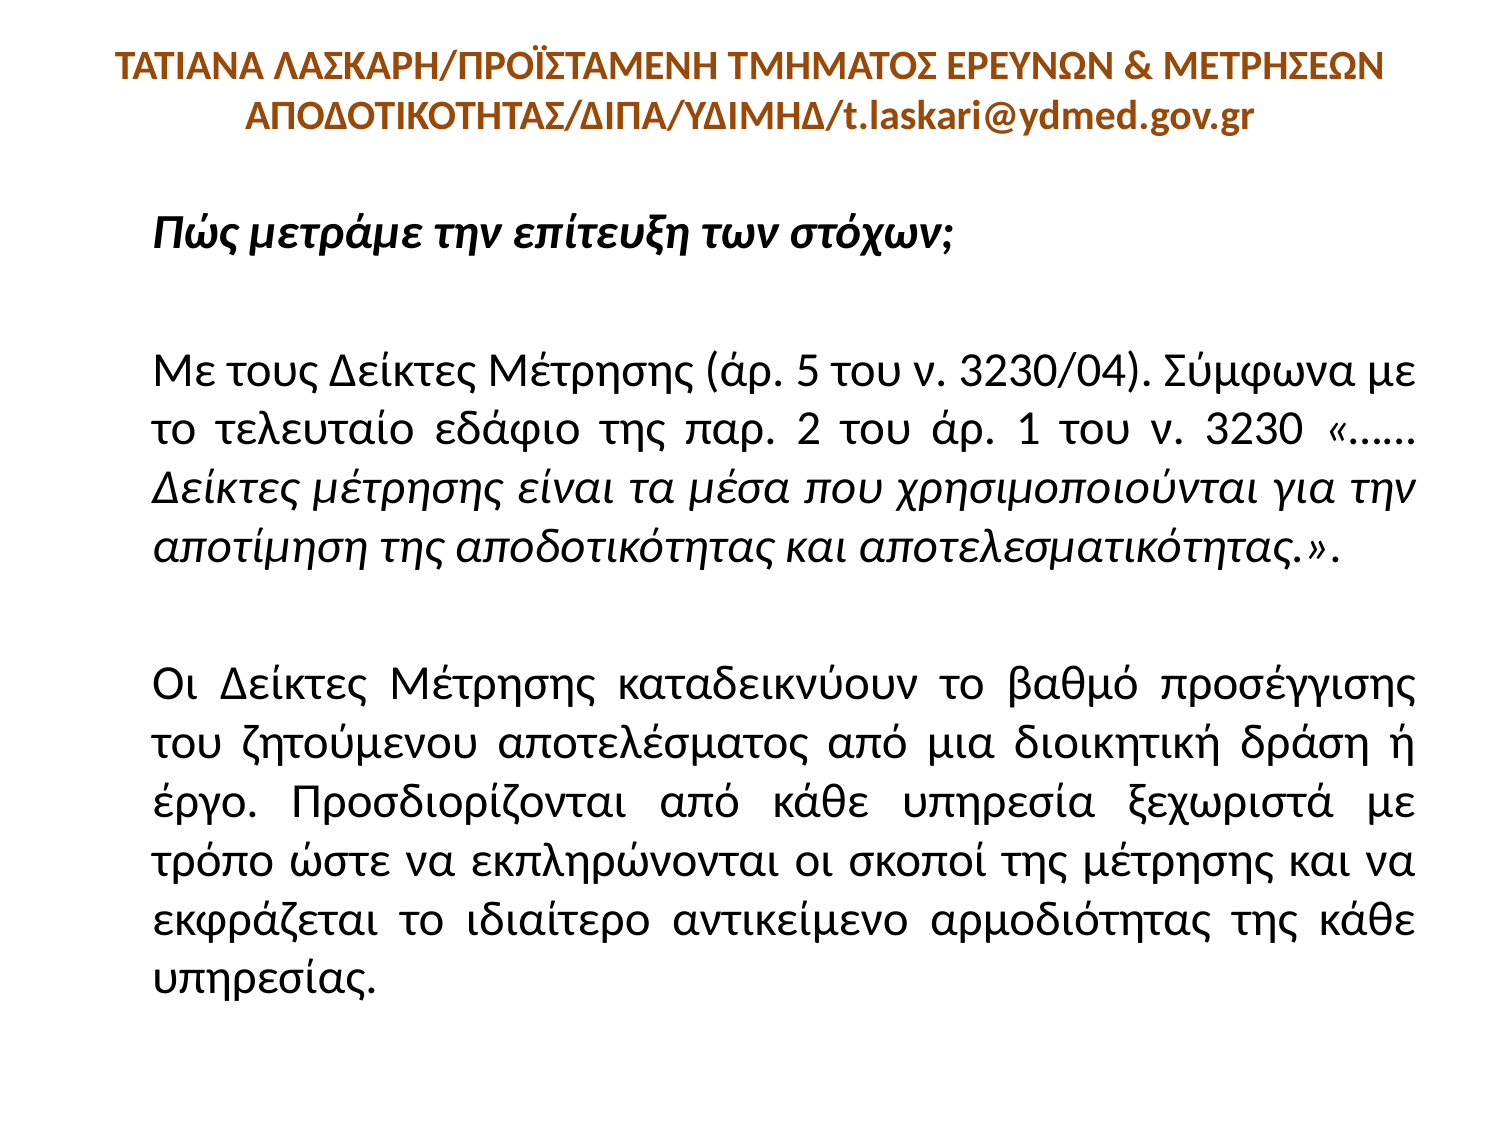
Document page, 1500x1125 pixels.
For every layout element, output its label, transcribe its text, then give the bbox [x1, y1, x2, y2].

title ΤΑΤΙΑΝΑ ΛΑΣΚΑΡΗ/ΠΡΟΪΣΤΑΜΕΝΗ ΤΜΗΜΑΤΟΣ ΕΡΕΥΝΩΝ & ΜΕΤΡΗΣΕΩΝ ΑΠΟΔΟΤΙΚΟΤΗΤΑΣ/ΔΙΠΑ/ΥΔΙΜΗΔ/t.laskari@ydmed.gov.gr [75, 35, 1425, 141]
list Πώς μετράμε την επίτευξη των στόχων; Με τους Δείκτες Μέτρησης (άρ. 5 του ν. 3230/04). Σύμφωνα με το τελευταίο εδάφιο της παρ. 2 του άρ. 1 του ν. 3230 «……Δείκτες μέτρησης είναι τα μέσα που χρησιμοποιούνται για την αποτίμηση της αποδοτικότητας και αποτελεσματικότητας.». Οι Δείκτες Μέτρησης καταδεικνύουν το βαθμό προσέγγισης του ζητούμενου αποτελέσματος από μια διοικητική δράση ή έργο. Προσδιορίζονται από κάθε υπηρεσία ξεχωριστά με τρόπο ώστε να εκπληρώνονται οι σκοποί της μέτρησης και να εκφράζεται το ιδιαίτερο αντικείμενο αρμοδιότητας της κάθε υπηρεσίας. [82, 128, 1432, 1067]
